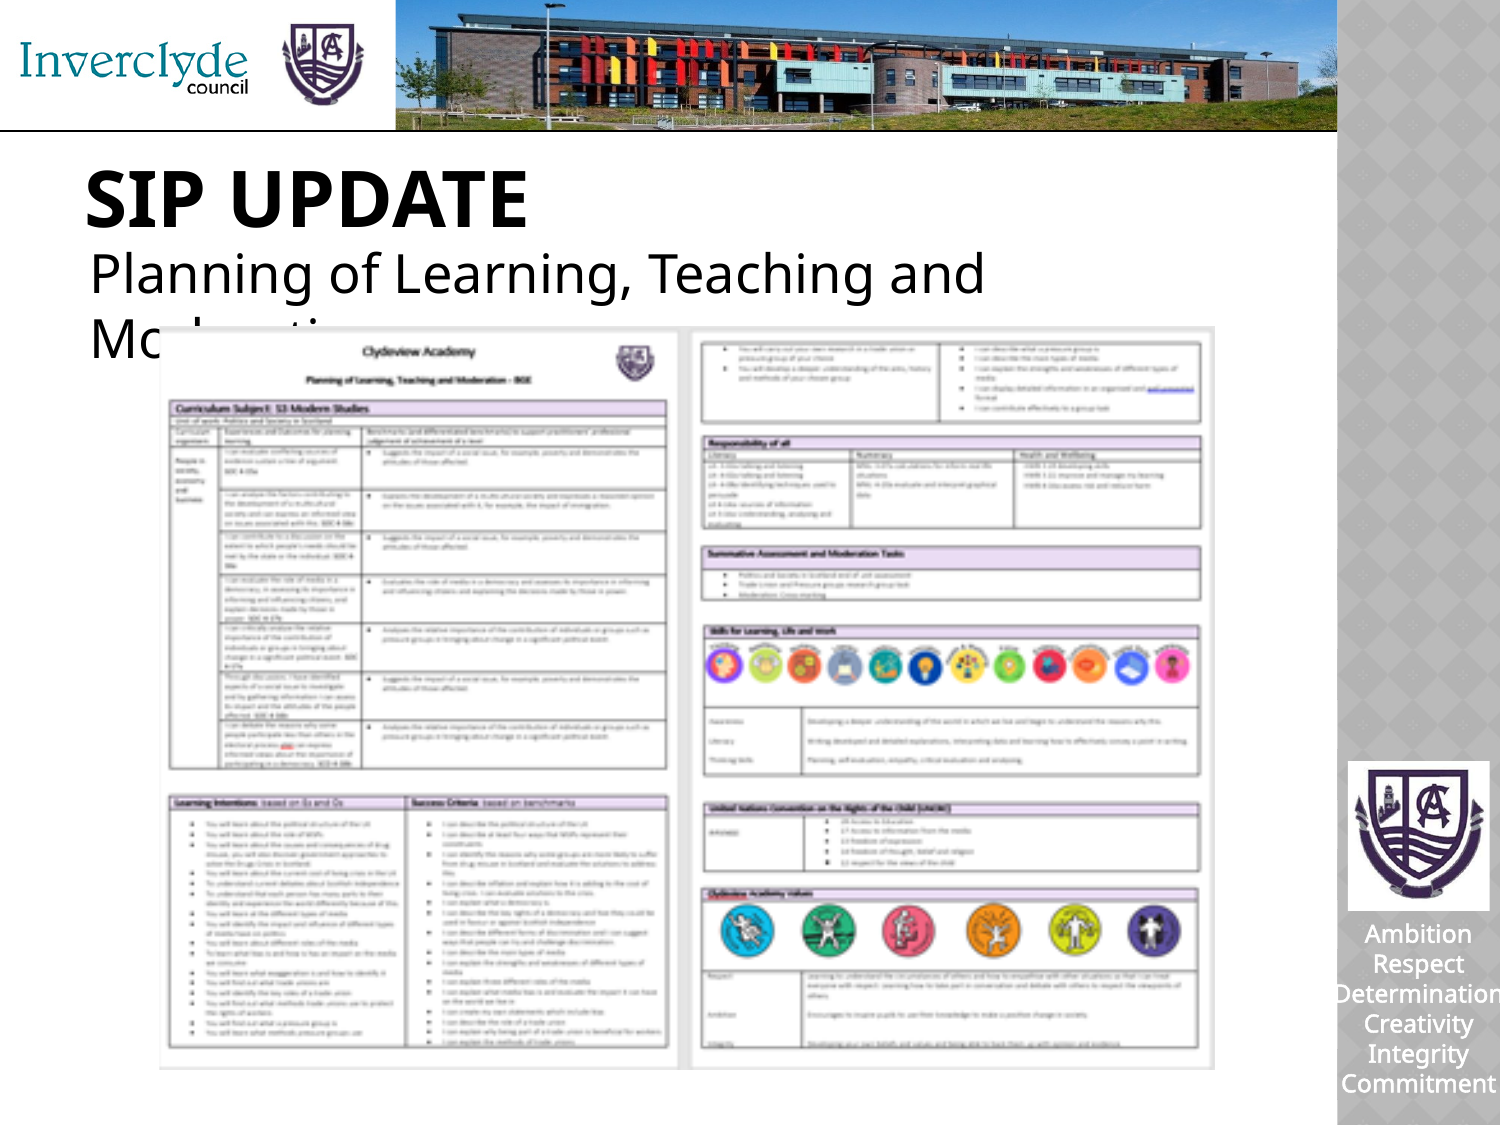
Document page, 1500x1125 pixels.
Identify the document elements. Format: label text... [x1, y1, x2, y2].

picture [158, 325, 1216, 1071]
list Planning of Learning, Teaching and Moderation [75, 231, 1265, 1059]
picture [1, 19, 266, 114]
picture [1347, 761, 1490, 911]
picture [277, 18, 372, 113]
picture [395, 0, 1338, 131]
title SIP Update [76, 149, 1265, 231]
